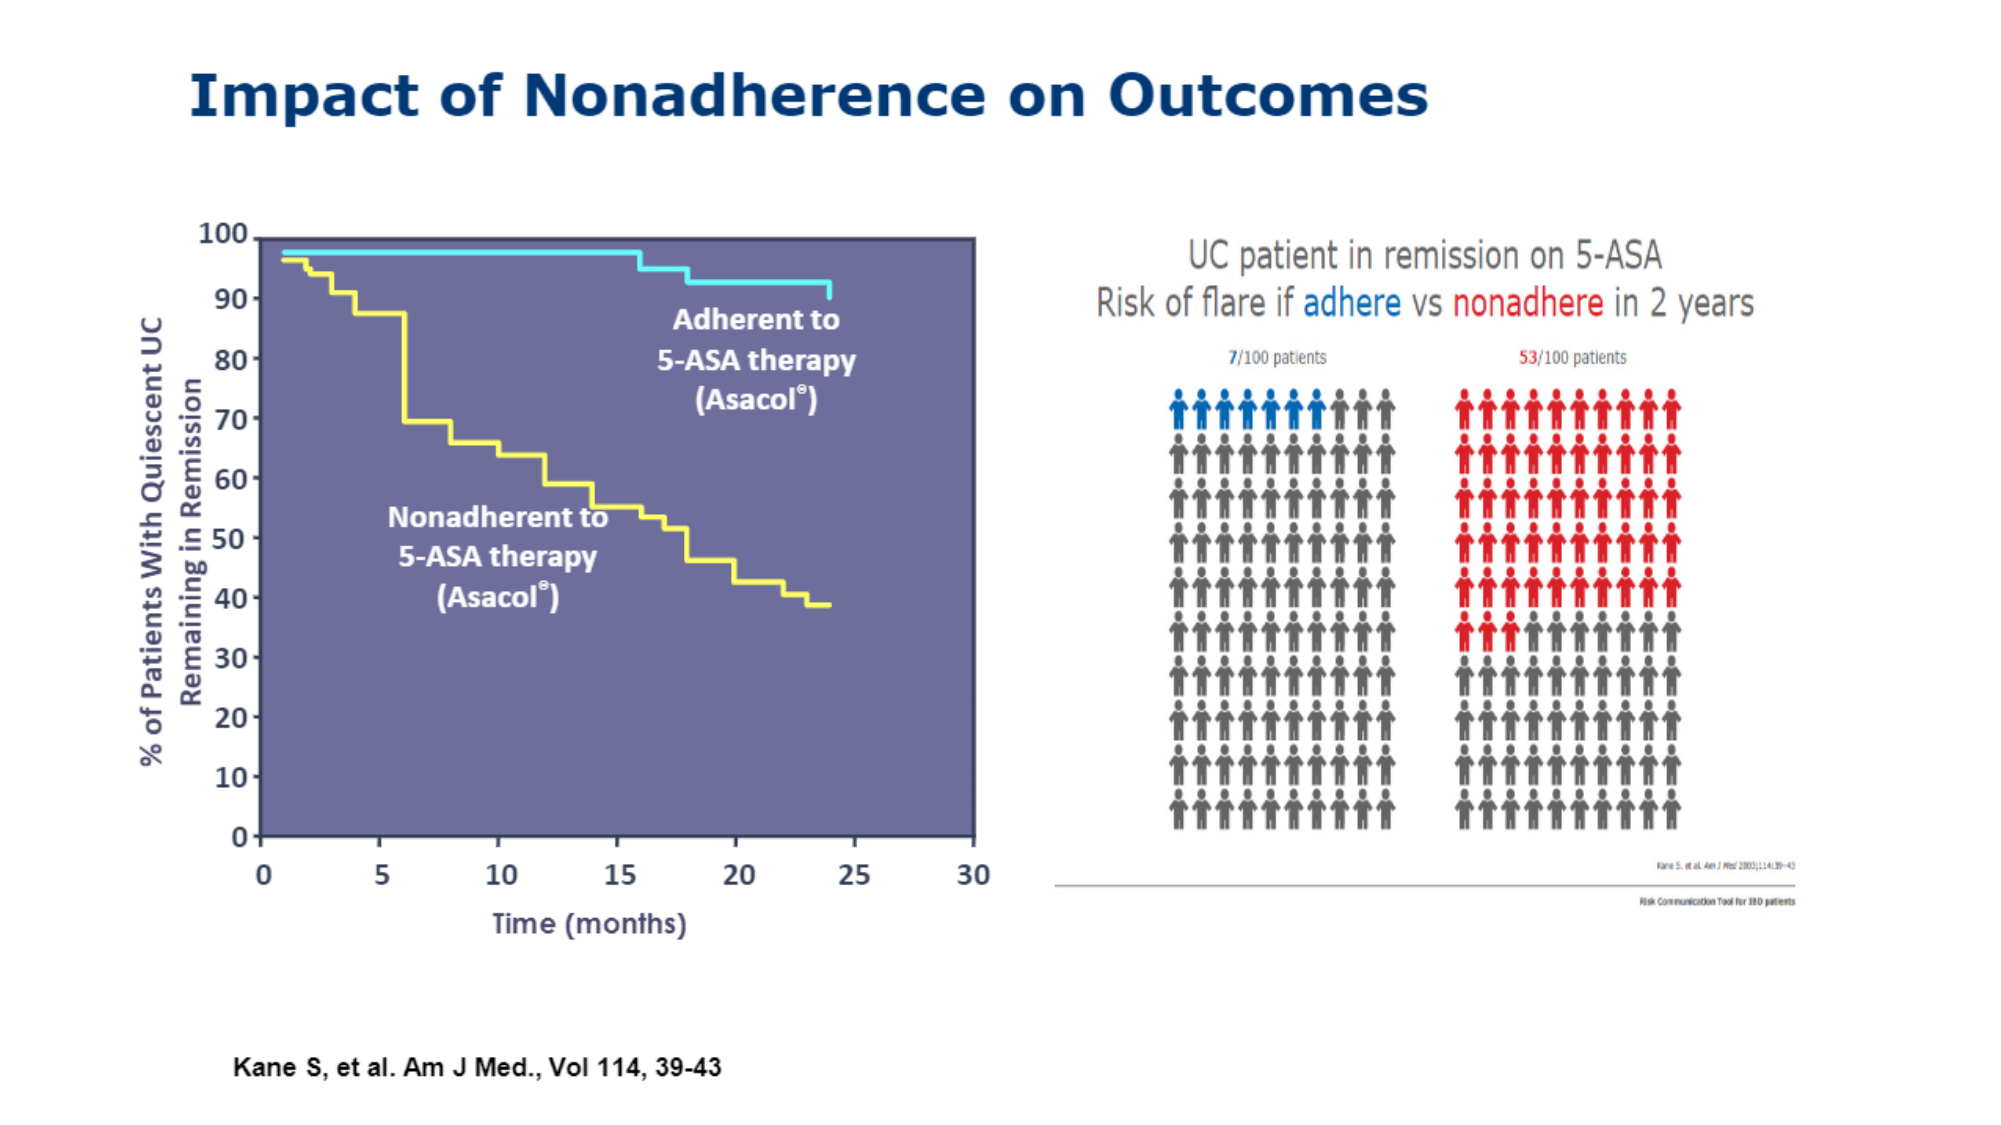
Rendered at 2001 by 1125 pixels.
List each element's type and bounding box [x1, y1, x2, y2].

picture [63, 41, 1824, 1111]
